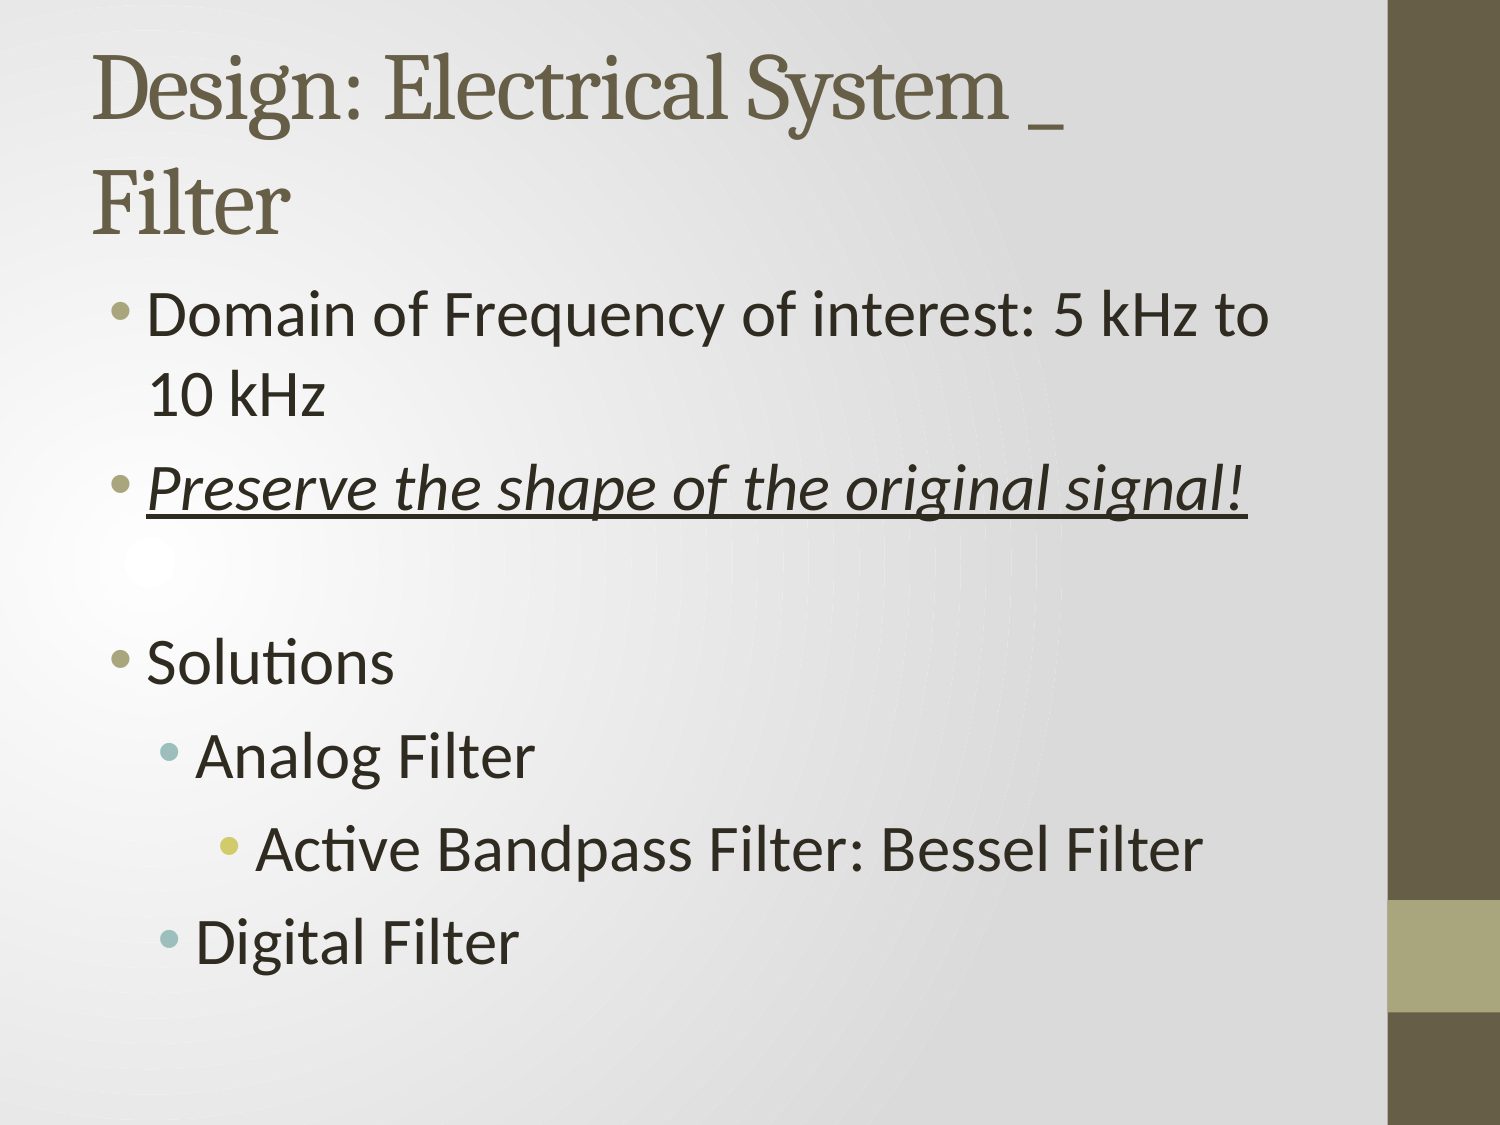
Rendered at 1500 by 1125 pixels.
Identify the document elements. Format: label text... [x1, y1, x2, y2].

title Design: Electrical System _ Filter [75, 45, 1325, 233]
list Domain of Frequency of interest: 5 kHz to 10 kHz Preserve the shape of the original signal! Solutions Analog Filter Active Bandpass Filter: Bessel Filter Digital Filter [75, 262, 1325, 1050]
